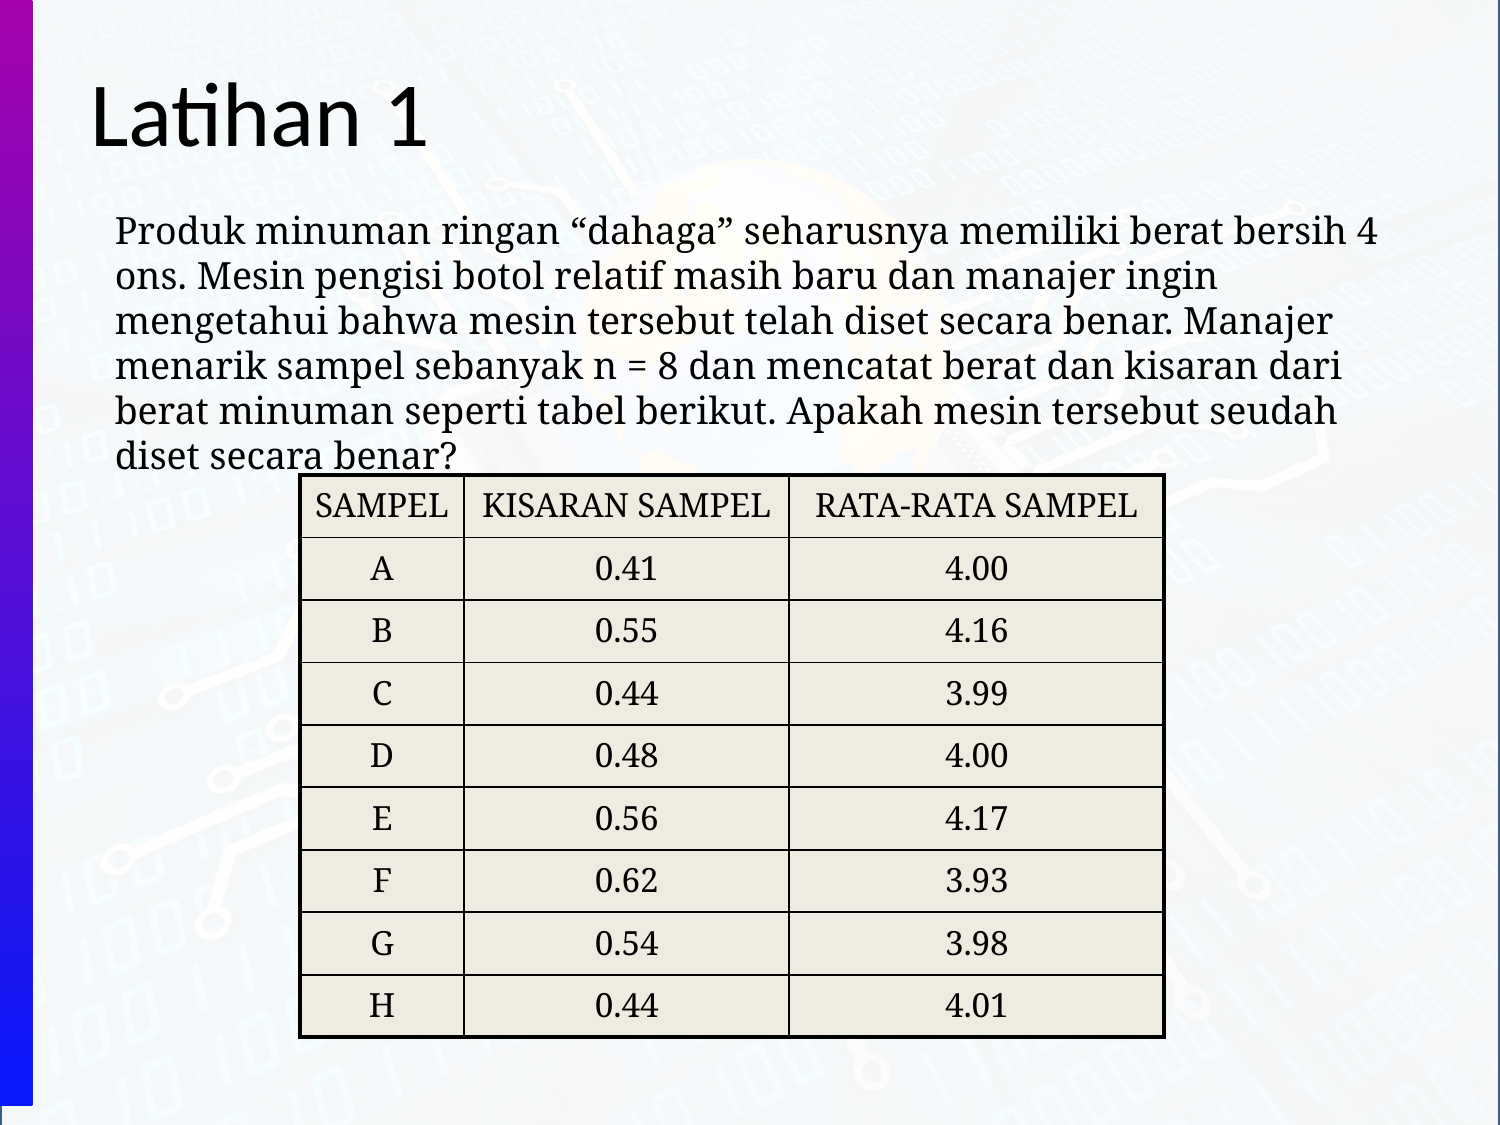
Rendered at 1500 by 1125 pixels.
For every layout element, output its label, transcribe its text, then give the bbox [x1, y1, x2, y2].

table_cell D [302, 726, 463, 786]
table_cell 0.44 [465, 663, 788, 724]
table_cell E [302, 788, 463, 849]
table_cell 3.99 [790, 663, 1162, 724]
table_cell 0.54 [465, 913, 788, 974]
table_cell 0.44 [465, 976, 788, 1035]
table_header RATA-RATA SAMPEL [790, 485, 1162, 537]
table_cell B [302, 601, 463, 662]
table_cell 0.55 [465, 601, 788, 662]
table_cell 0.62 [465, 851, 788, 911]
table_cell 4.00 [790, 538, 1162, 599]
table_cell 0.41 [465, 538, 788, 599]
title Latihan 1 [75, 45, 563, 175]
table_cell A [302, 538, 463, 599]
table_cell 0.56 [465, 788, 788, 849]
table_header SAMPEL [302, 485, 463, 537]
table_cell 4.01 [790, 976, 1162, 1035]
text_box Produk minuman ringan “dahaga” seharusnya memiliki berat bersih 4 ons. Mesin pengisi botol relatif masih baru dan manajer ingin mengetahui bahwa mesin tersebut telah diset secara benar. Manajer menarik sampel sebanyak n = 8 dan mencatat berat dan kisaran dari berat minuman seperti tabel berikut. Apakah mesin tersebut seudah diset secara benar? [99, 199, 1425, 485]
table_cell F [302, 851, 463, 911]
table_cell 4.16 [790, 601, 1162, 662]
table_header KISARAN SAMPEL [465, 485, 788, 537]
table_cell H [302, 976, 463, 1035]
table_cell 0.48 [465, 726, 788, 786]
table_cell G [302, 913, 463, 974]
table_cell 3.93 [790, 851, 1162, 911]
table_cell 4.00 [790, 726, 1162, 786]
table_cell 3.98 [790, 913, 1162, 974]
table_cell 4.17 [790, 788, 1162, 849]
table_cell C [302, 663, 463, 724]
